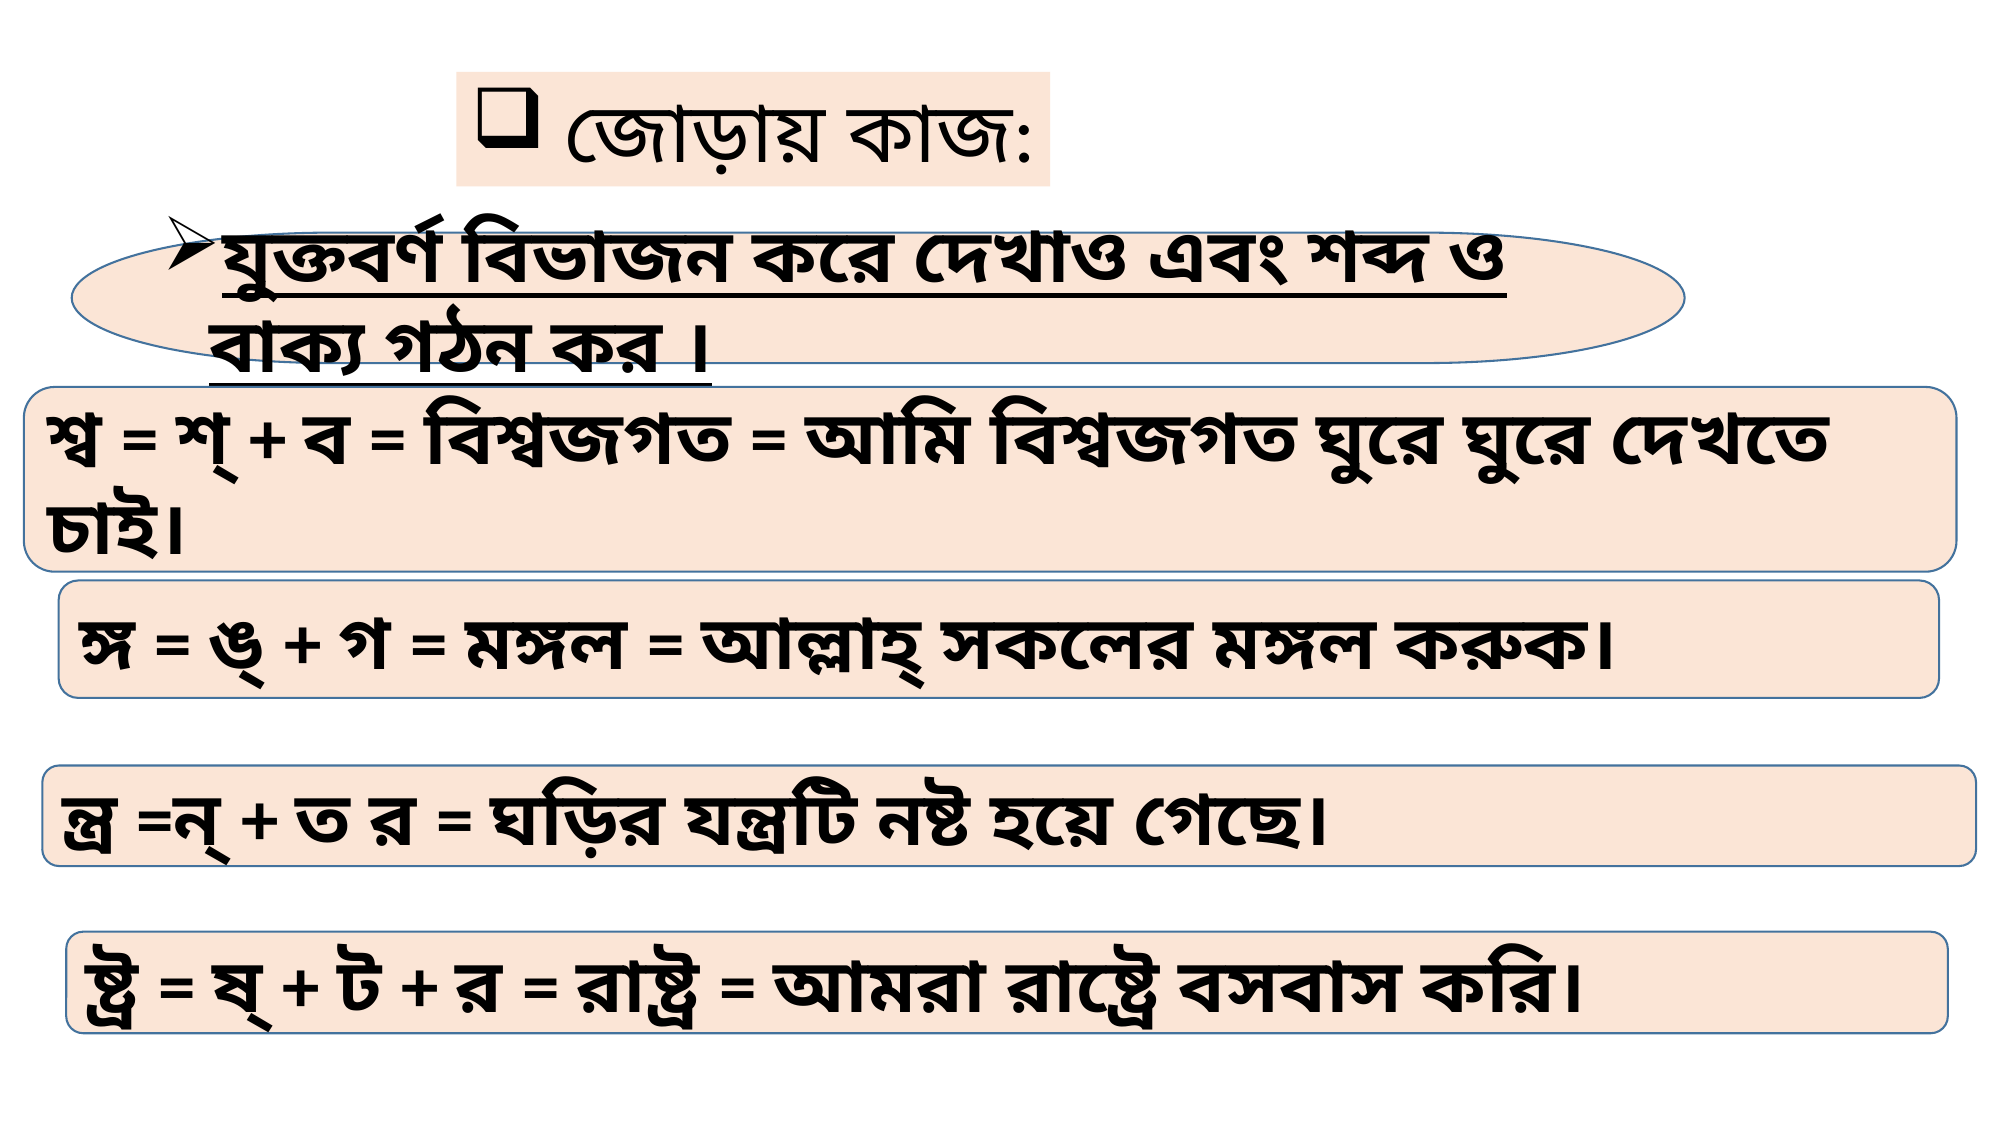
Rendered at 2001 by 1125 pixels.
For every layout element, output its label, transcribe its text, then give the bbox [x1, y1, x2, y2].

text_box ষ্ট্র = ষ্ + ট + র = রাষ্ট্র = আমরা রাষ্ট্রে বসবাস করি। [65, 930, 1949, 1035]
text_box জোড়ায় কাজ: [456, 71, 1051, 187]
text_box শ্ব = শ্ + ব = বিশ্বজগত = আমি বিশ্বজগত ঘুরে ঘুরে দেখতে চাই। [22, 385, 1958, 573]
text_box যুক্তবর্ণ বিভাজন করে দেখাও এবং শব্দ ও বাক্য গঠন কর । [70, 231, 1686, 365]
text_box ন্ত্র =ন্ + ত র = ঘড়ির যন্ত্রটি নষ্ট হয়ে গেছে। [41, 764, 1978, 868]
text_box ঙ্গ = ঙ্ + গ = মঙ্গল = আল্লাহ্ সকলের মঙ্গল করুক। [57, 579, 1941, 699]
